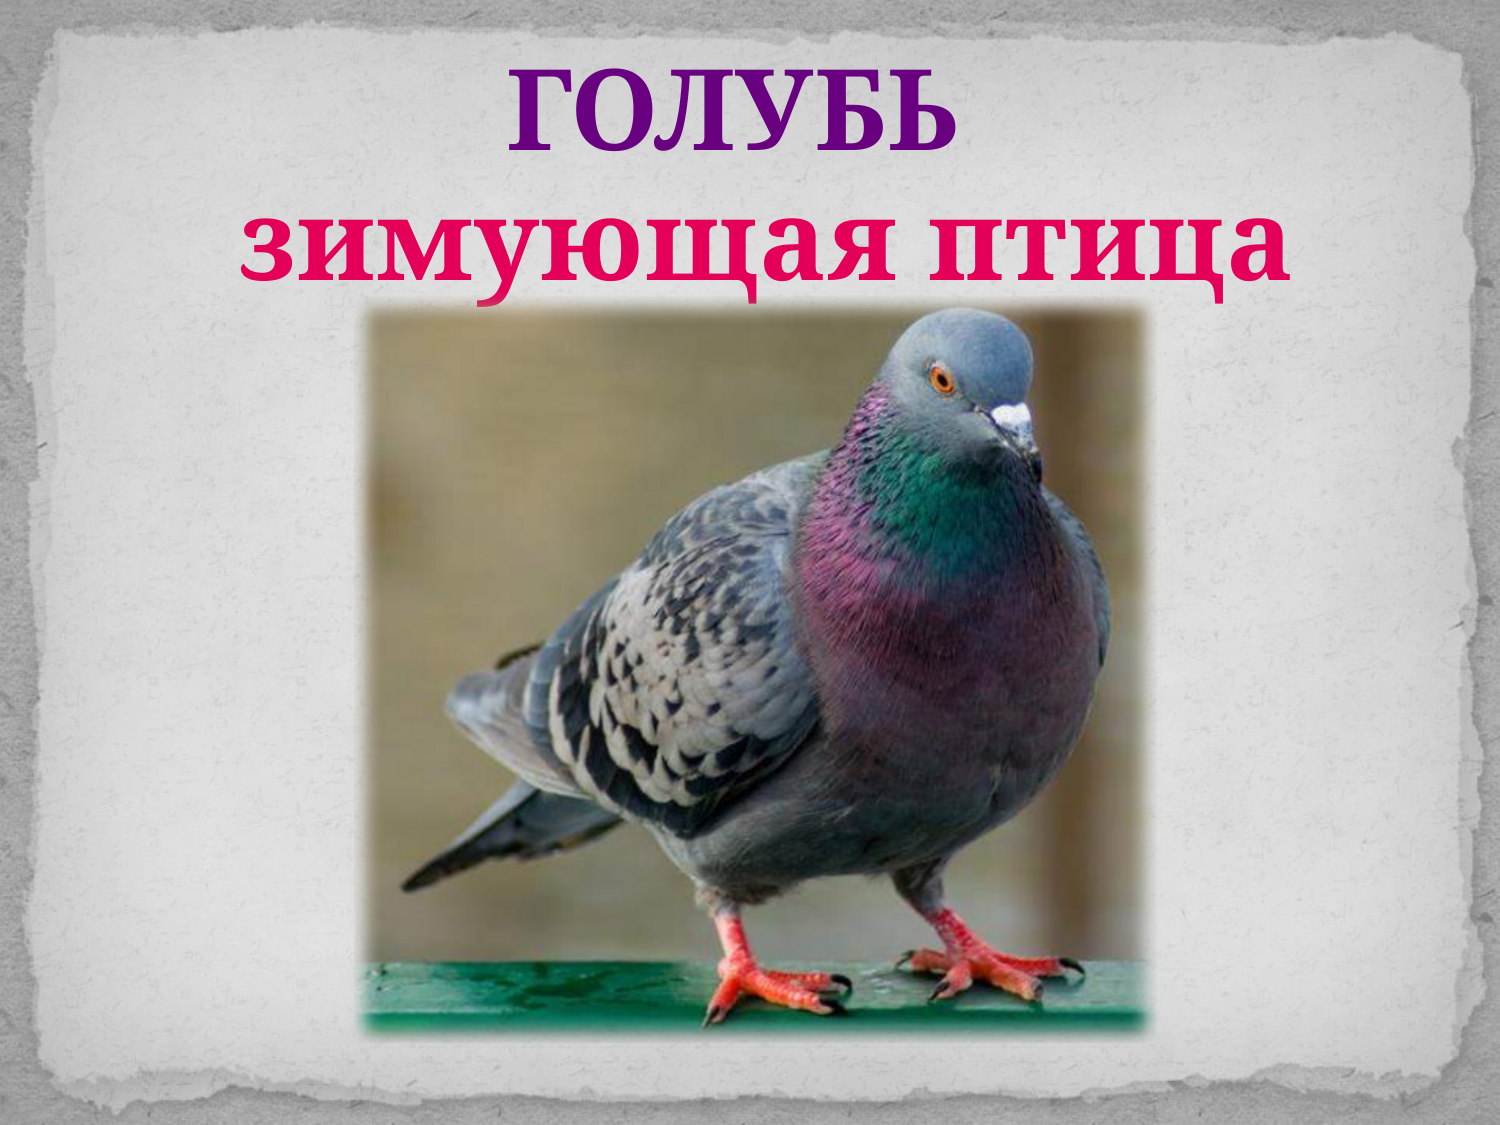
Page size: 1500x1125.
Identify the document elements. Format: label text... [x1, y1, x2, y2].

picture [350, 292, 1163, 1048]
text_box зимующая птица [222, 160, 1311, 311]
text_box голубь [491, 30, 974, 160]
